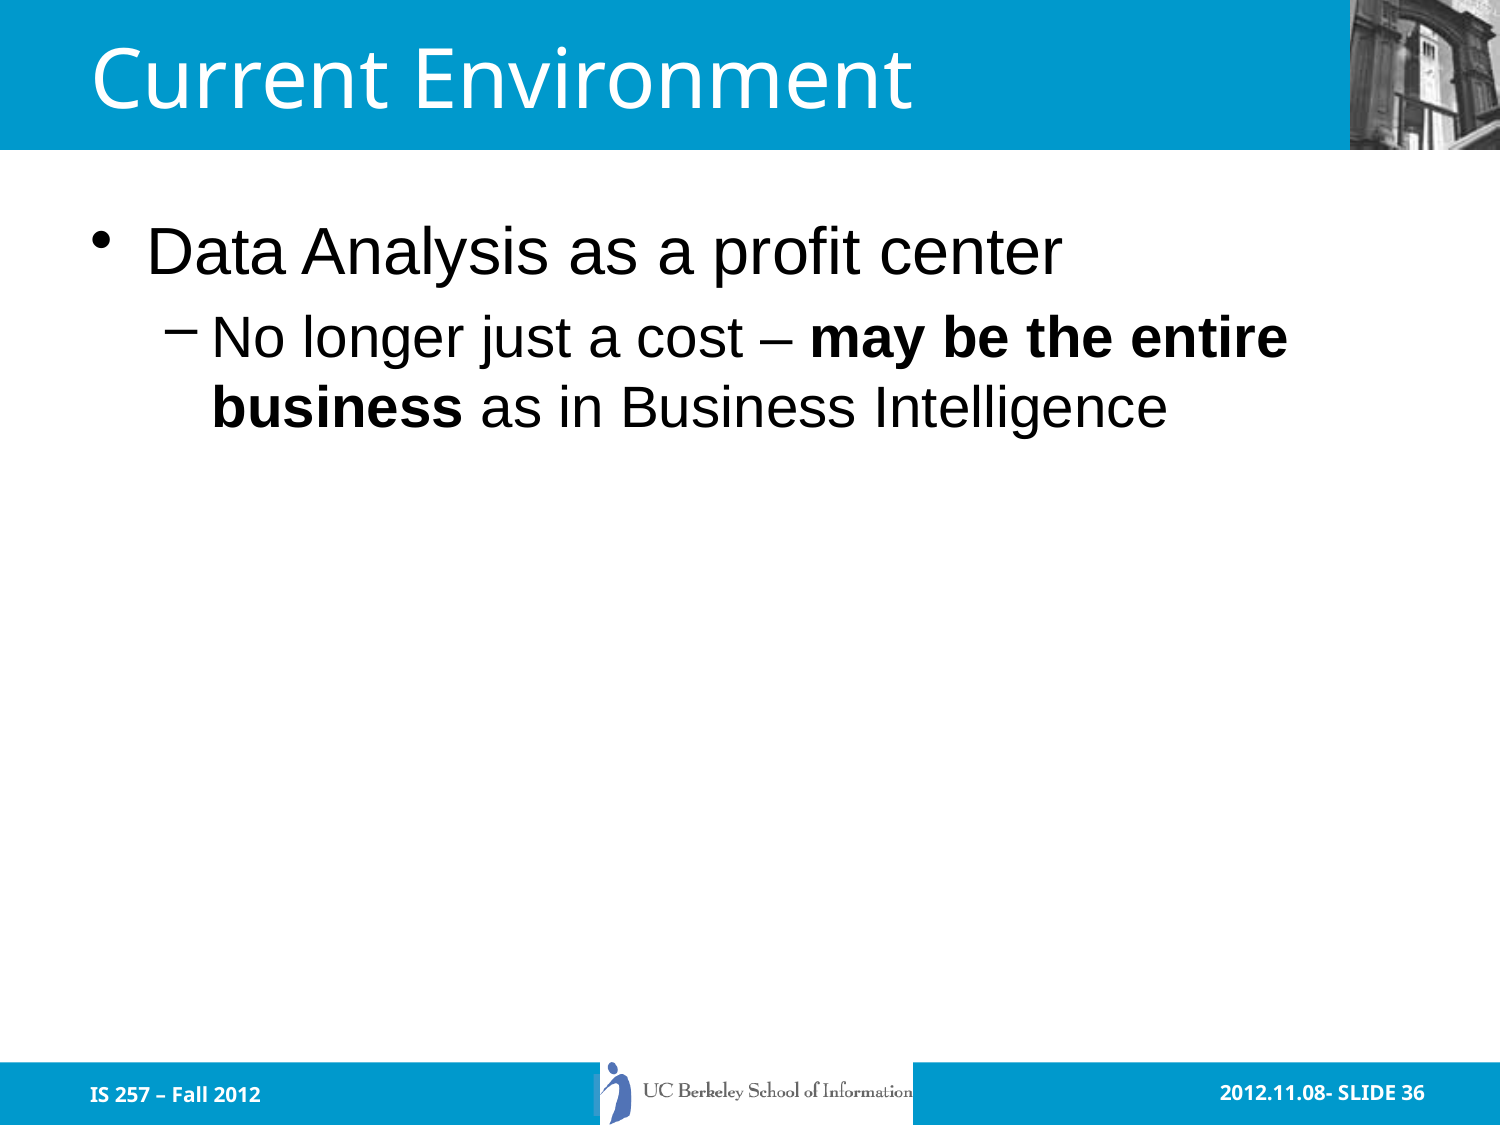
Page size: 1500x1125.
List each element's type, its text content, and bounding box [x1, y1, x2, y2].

list Data Analysis as a profit center No longer just a cost – may be the entire business as in Business Intelligence [75, 200, 1425, 1013]
picture [1351, 0, 1500, 150]
title Current Environment [75, 0, 1350, 150]
picture [594, 1062, 912, 1125]
slide_number IS 257 – Fall 2012 [75, 1062, 388, 1125]
